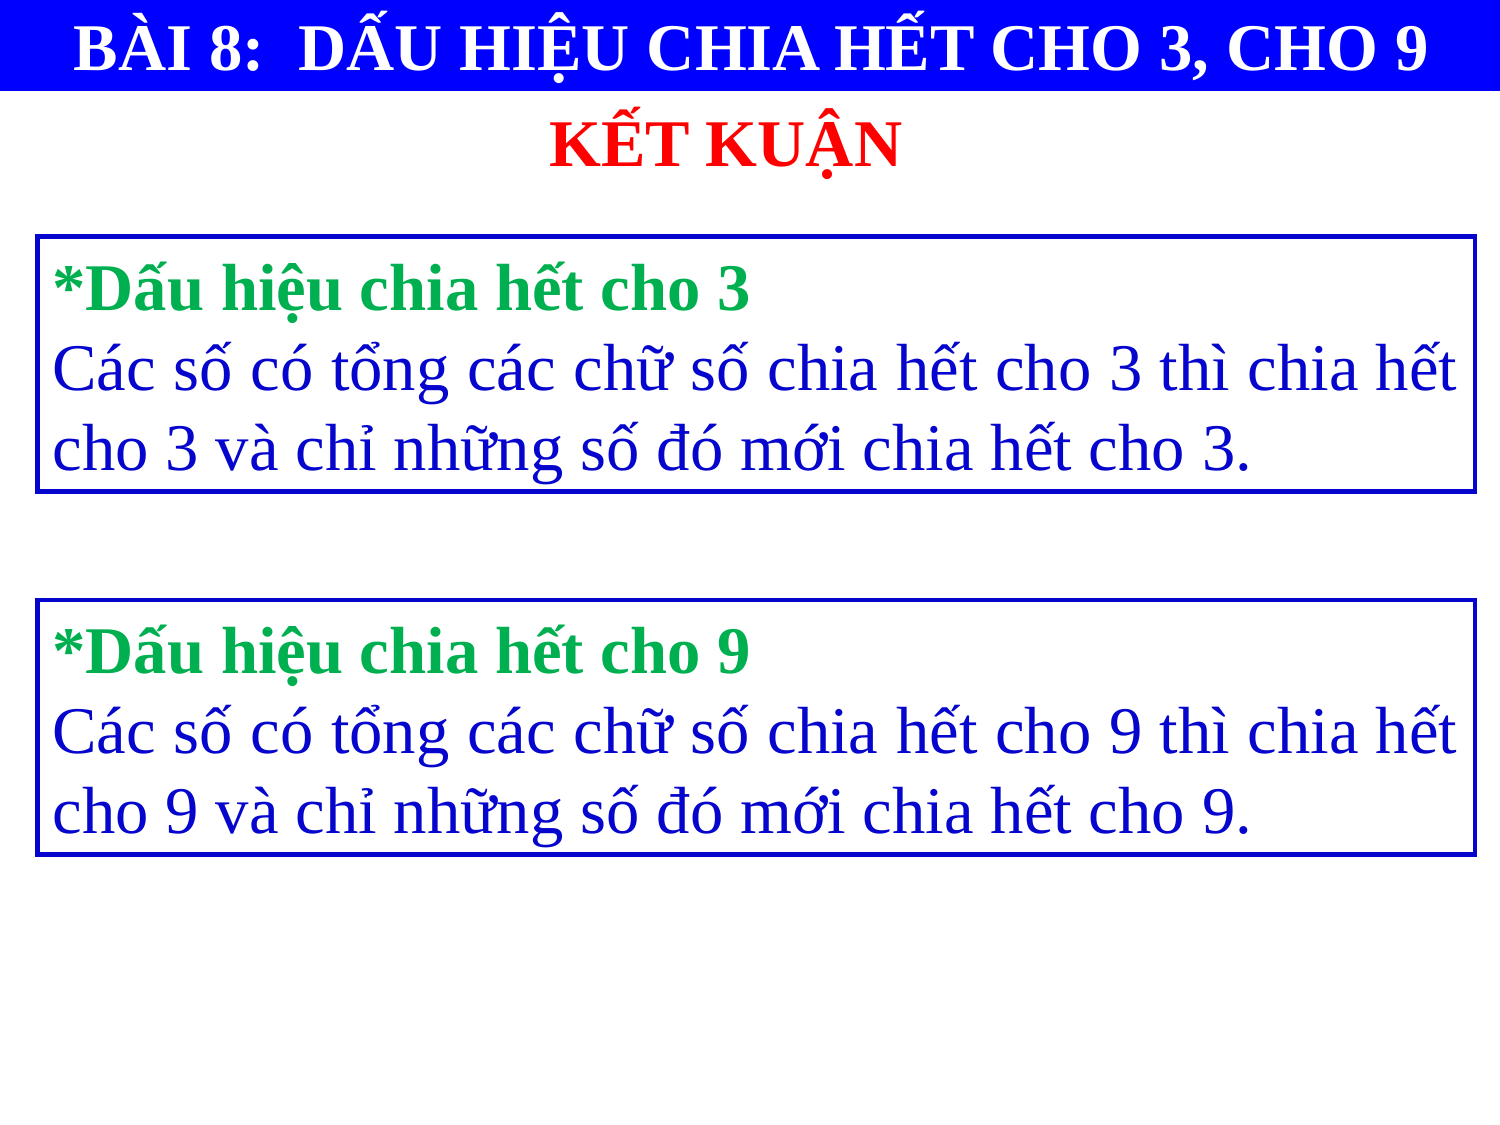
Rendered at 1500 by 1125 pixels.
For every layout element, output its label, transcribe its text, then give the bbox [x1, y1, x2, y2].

text_box *Dấu hiệu chia hết cho 9 Các số có tổng các chữ số chia hết cho 9 thì chia hết cho 9 và chỉ những số đó mới chia hết cho 9. [37, 599, 1475, 855]
text_box KẾT KUẬN [534, 92, 1019, 188]
text_box BÀI 8: DẤU HIỆU CHIA HẾT CHO 3, CHO 9 [0, 0, 1500, 91]
text_box *Dấu hiệu chia hết cho 3 Các số có tổng các chữ số chia hết cho 3 thì chia hết cho 3 và chỉ những số đó mới chia hết cho 3. [37, 236, 1475, 492]
